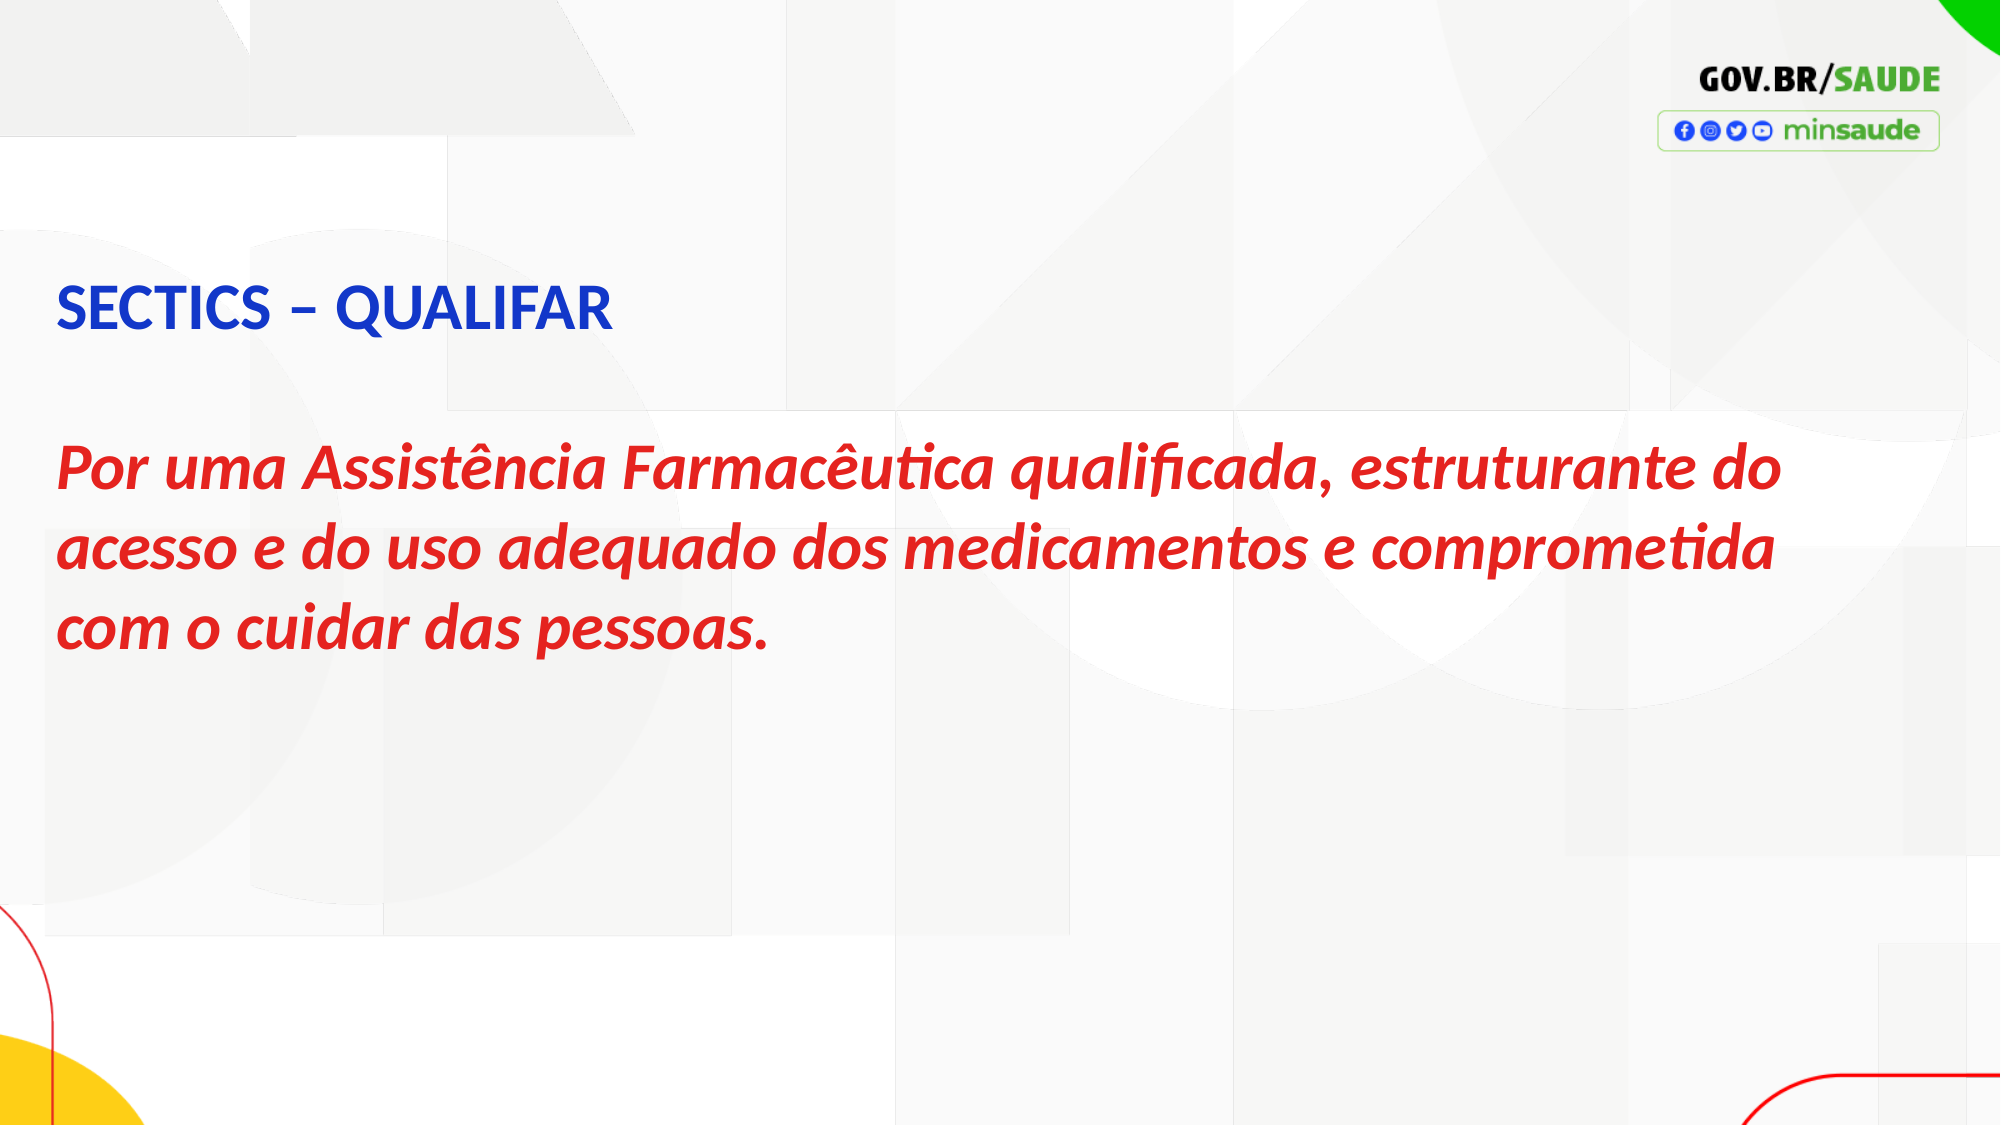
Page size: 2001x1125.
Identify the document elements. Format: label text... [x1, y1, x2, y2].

picture [0, 0, 2001, 1125]
text_box SECTICS – QUALIFAR Por uma Assistência Farmacêutica qualificada, estruturante do acesso e do uso adequado dos medicamentos e comprometida com o cuidar das pessoas. [41, 255, 1851, 671]
